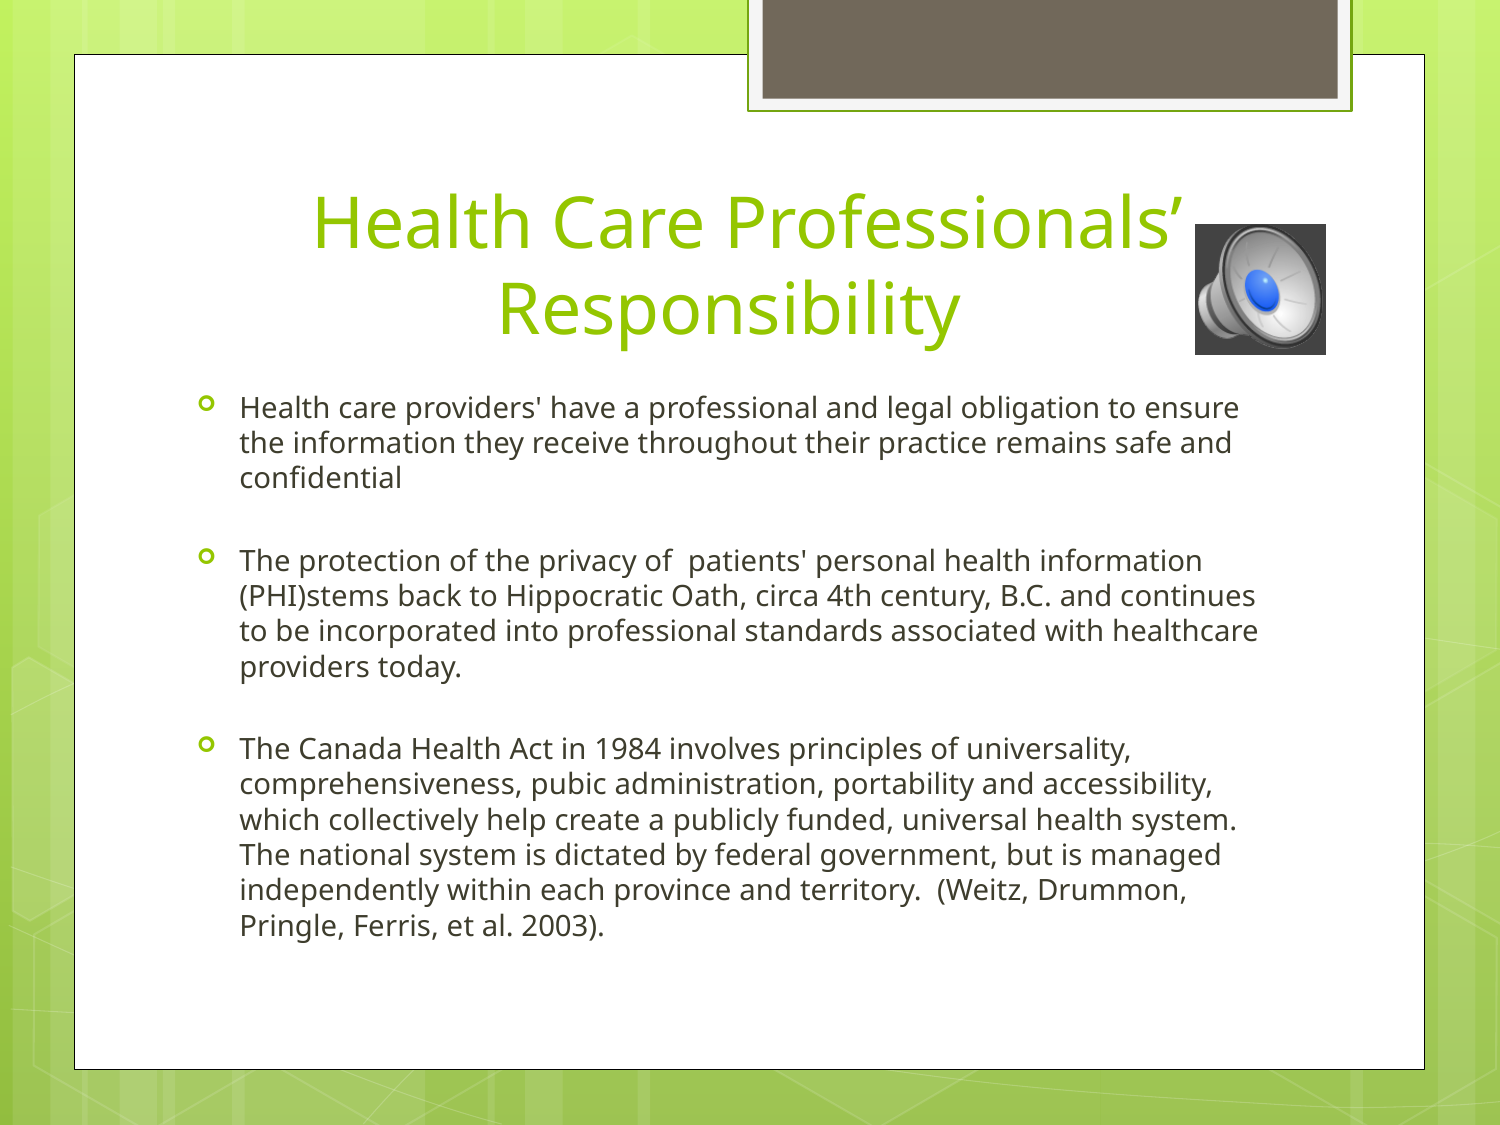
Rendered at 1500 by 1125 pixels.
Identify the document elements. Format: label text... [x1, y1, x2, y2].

title Health Care Professionals’ Responsibility [171, 168, 1324, 357]
list Health care providers' have a professional and legal obligation to ensure the information they receive throughout their practice remains safe and confidential The protection of the privacy of patients' personal health information (PHI)stems back to Hippocratic Oath, circa 4th century, B.C. and continues to be incorporated into professional standards associated with healthcare providers today. The Canada Health Act in 1984 involves principles of universality, comprehensiveness, pubic administration, portability and accessibility, which collectively help create a publicly funded, universal health system. The national system is dictated by federal government, but is managed independently within each province and territory. (Weitz, Drummon, Pringle, Ferris, et al. 2003). [171, 381, 1283, 957]
picture [1193, 222, 1328, 357]
